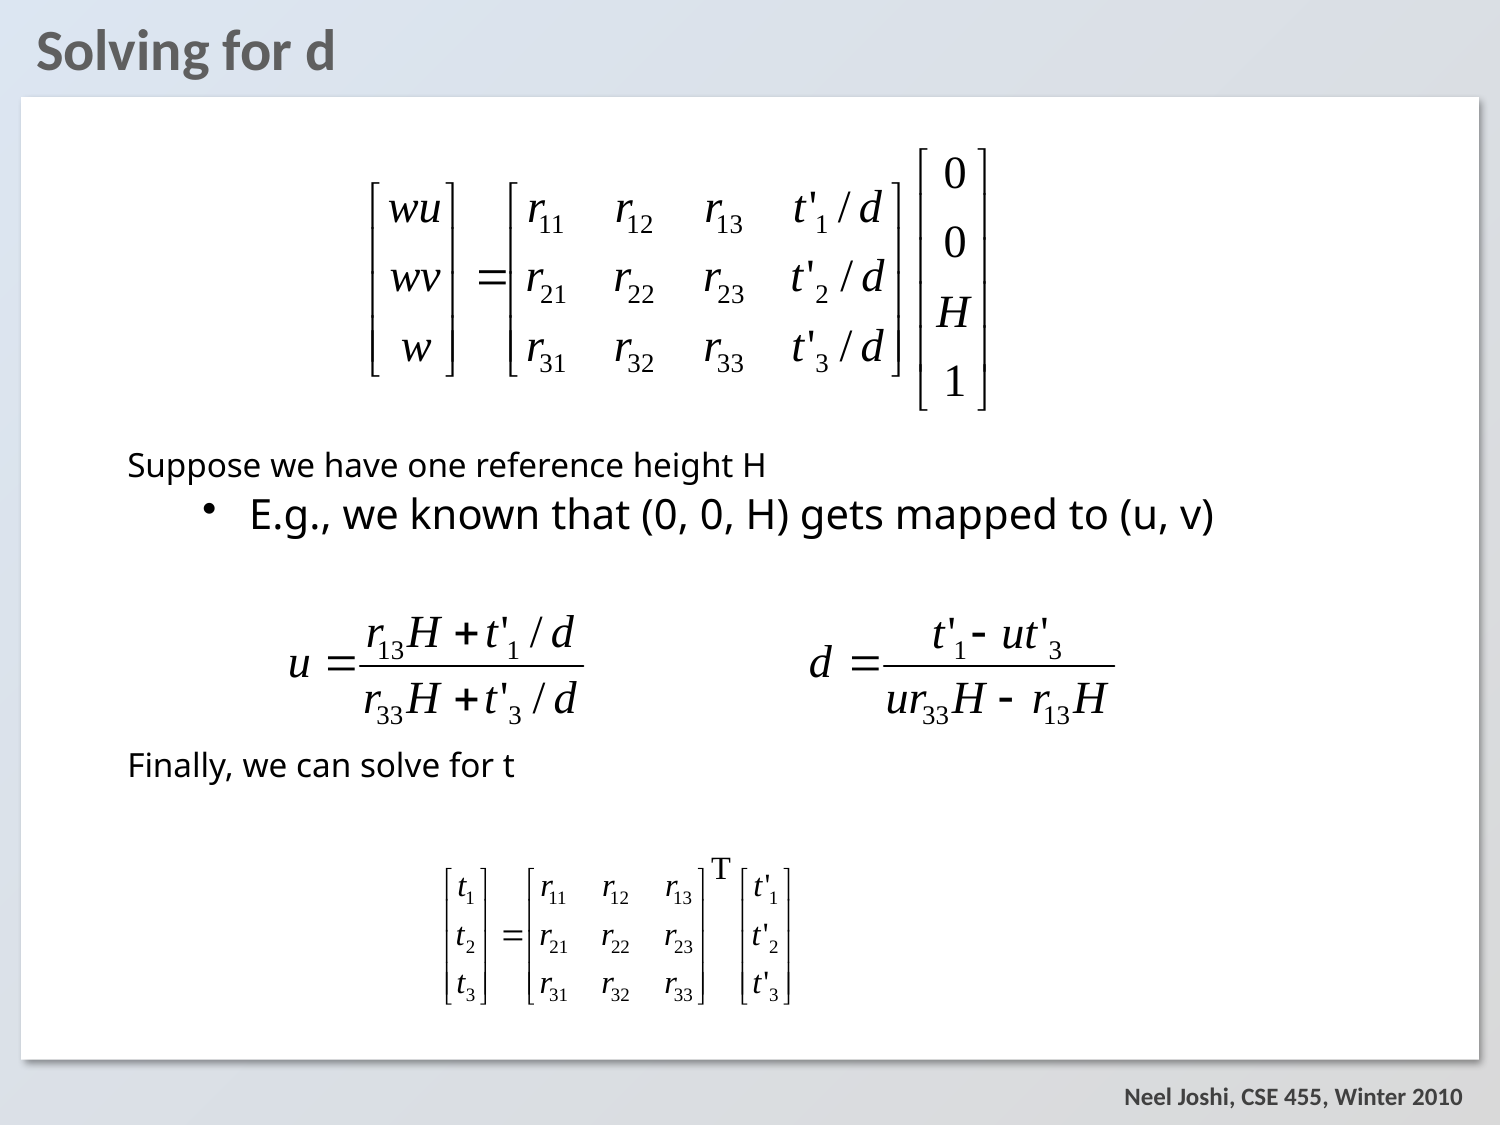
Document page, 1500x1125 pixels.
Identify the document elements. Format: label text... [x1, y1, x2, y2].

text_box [281, 603, 595, 736]
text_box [360, 141, 1004, 419]
title Solving for d [20, 16, 1272, 88]
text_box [801, 603, 1126, 736]
text_box Suppose we have one reference height H E.g., we known that (0, 0, H) gets mapped to (u, v) [112, 441, 1388, 617]
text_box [437, 847, 802, 1013]
text_box Finally, we can solve for t [112, 741, 1388, 917]
